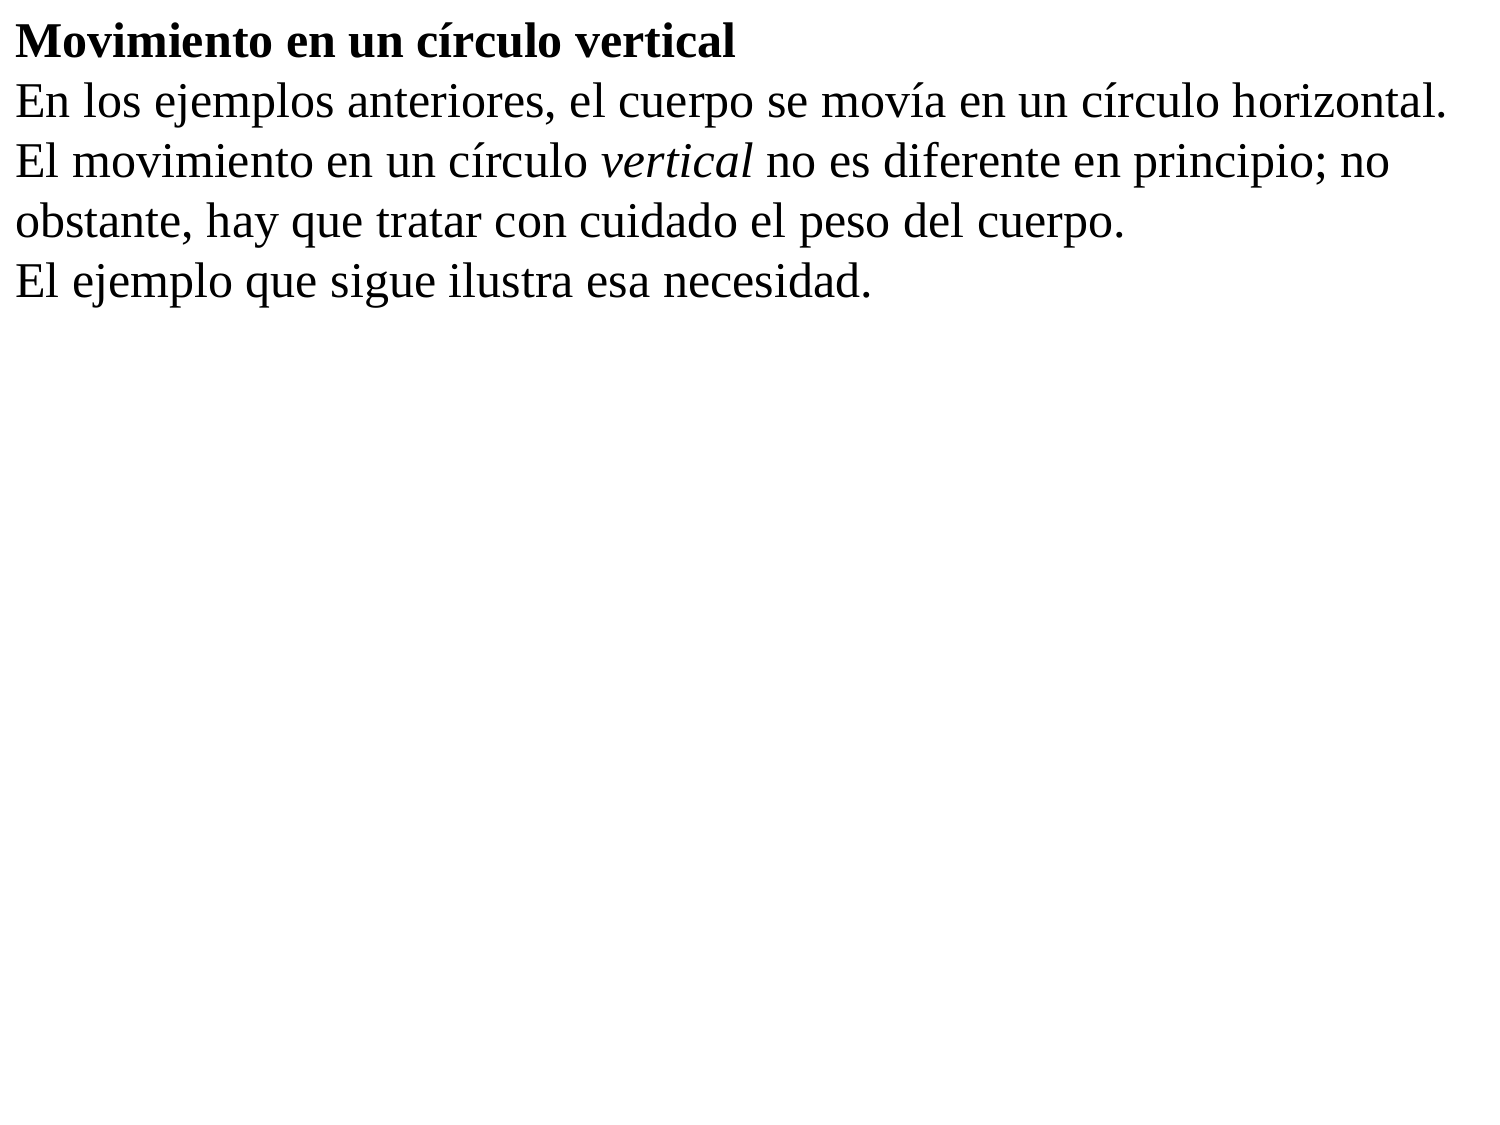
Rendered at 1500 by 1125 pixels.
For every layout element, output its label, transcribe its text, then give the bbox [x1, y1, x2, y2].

text_box Movimiento en un círculo vertical En los ejemplos anteriores, el cuerpo se movía en un círculo horizontal. El movimiento en un círculo vertical no es diferente en principio; no obstante, hay que tratar con cuidado el peso del cuerpo. El ejemplo que sigue ilustra esa necesidad. [0, 0, 1500, 315]
